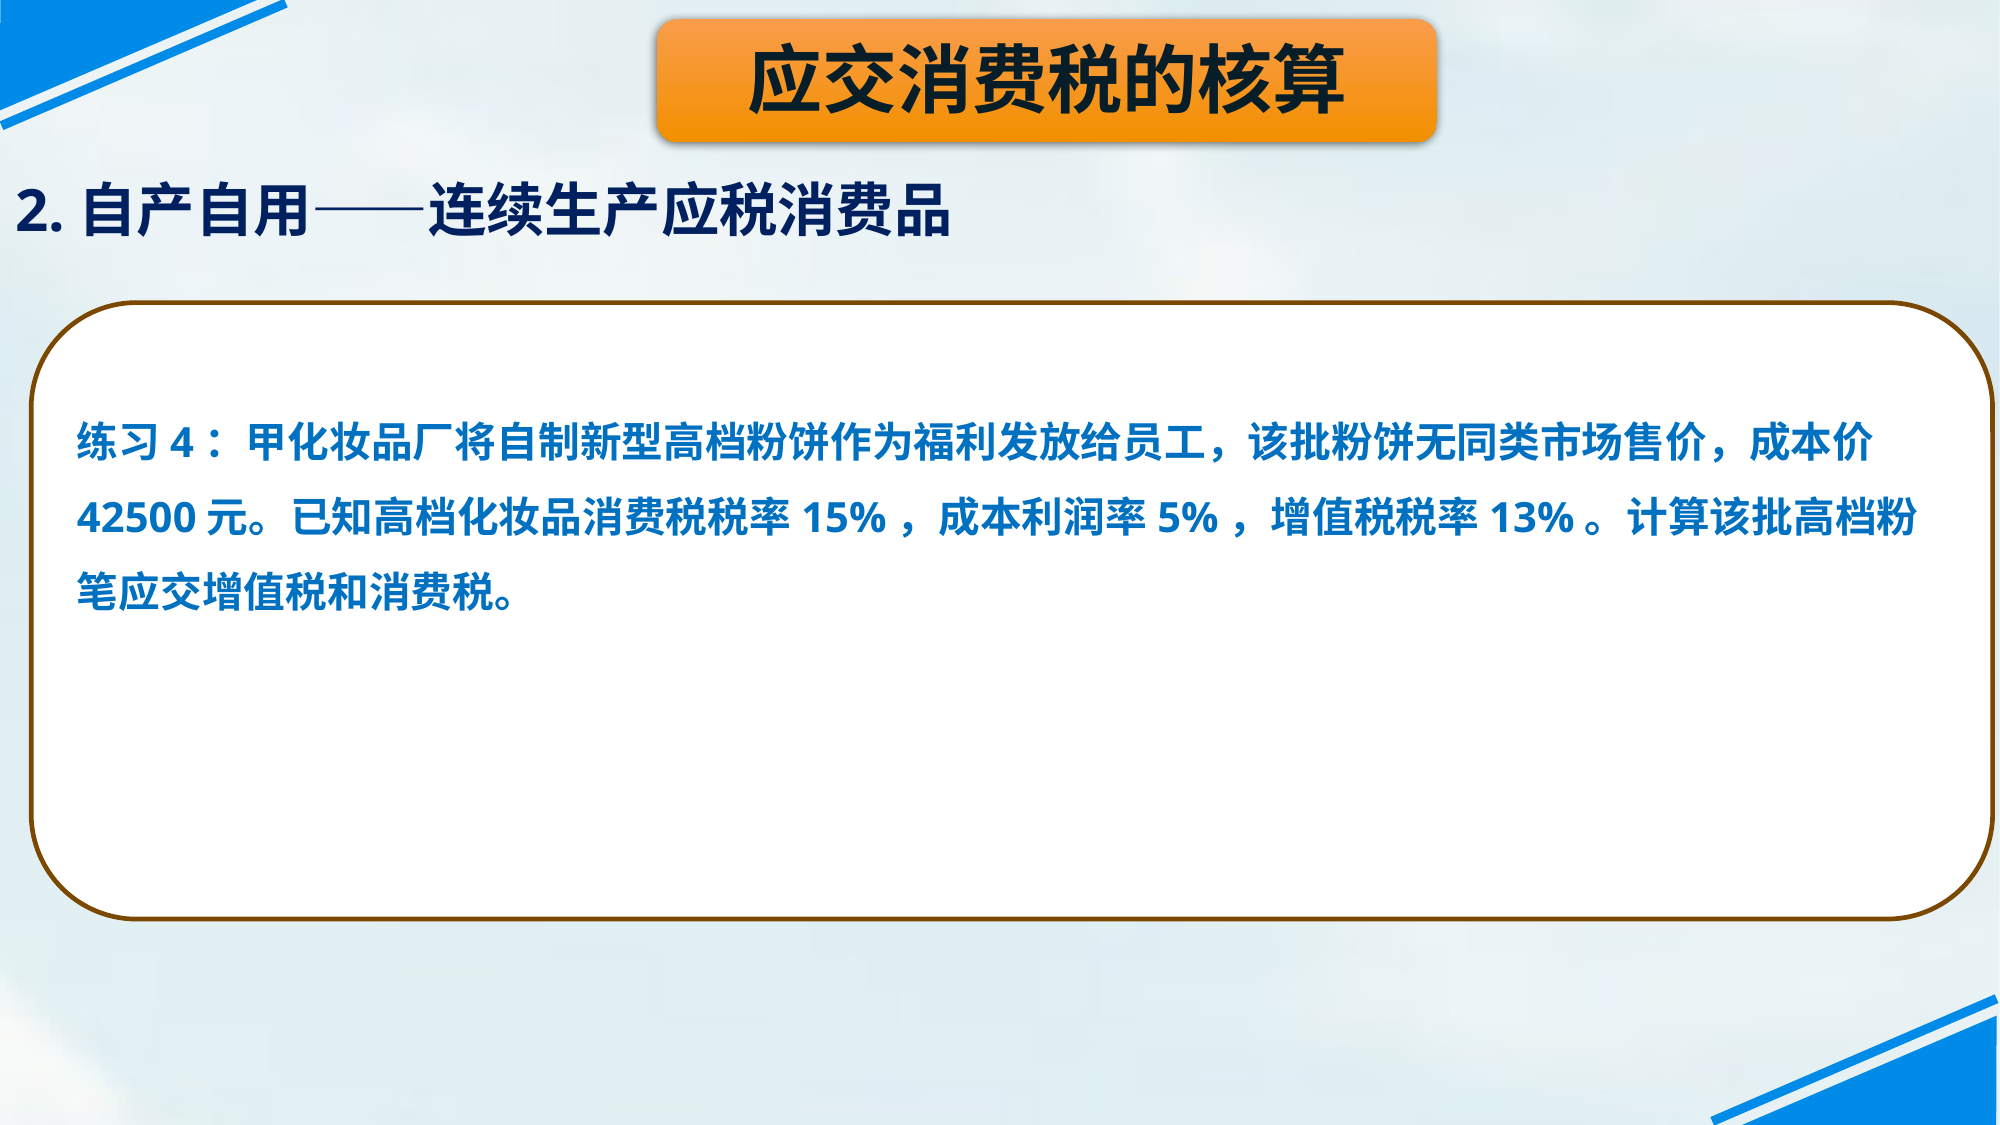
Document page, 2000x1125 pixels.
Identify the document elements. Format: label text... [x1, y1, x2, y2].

title 2.自产自用——连续生产应税消费品 [0, 143, 1011, 283]
picture [0, 0, 2000, 1125]
text_box 练习4：甲化妆品厂将自制新型高档粉饼作为福利发放给员工，该批粉饼无同类市场售价，成本价42500元。已知高档化妆品消费税税率15%，成本利润率5%，增值税税率13%。计算该批高档粉笔应交增值税和消费税。 [30, 301, 1994, 921]
text_box 应交消费税的核算 [657, 18, 1437, 143]
picture [0, 0, 278, 120]
